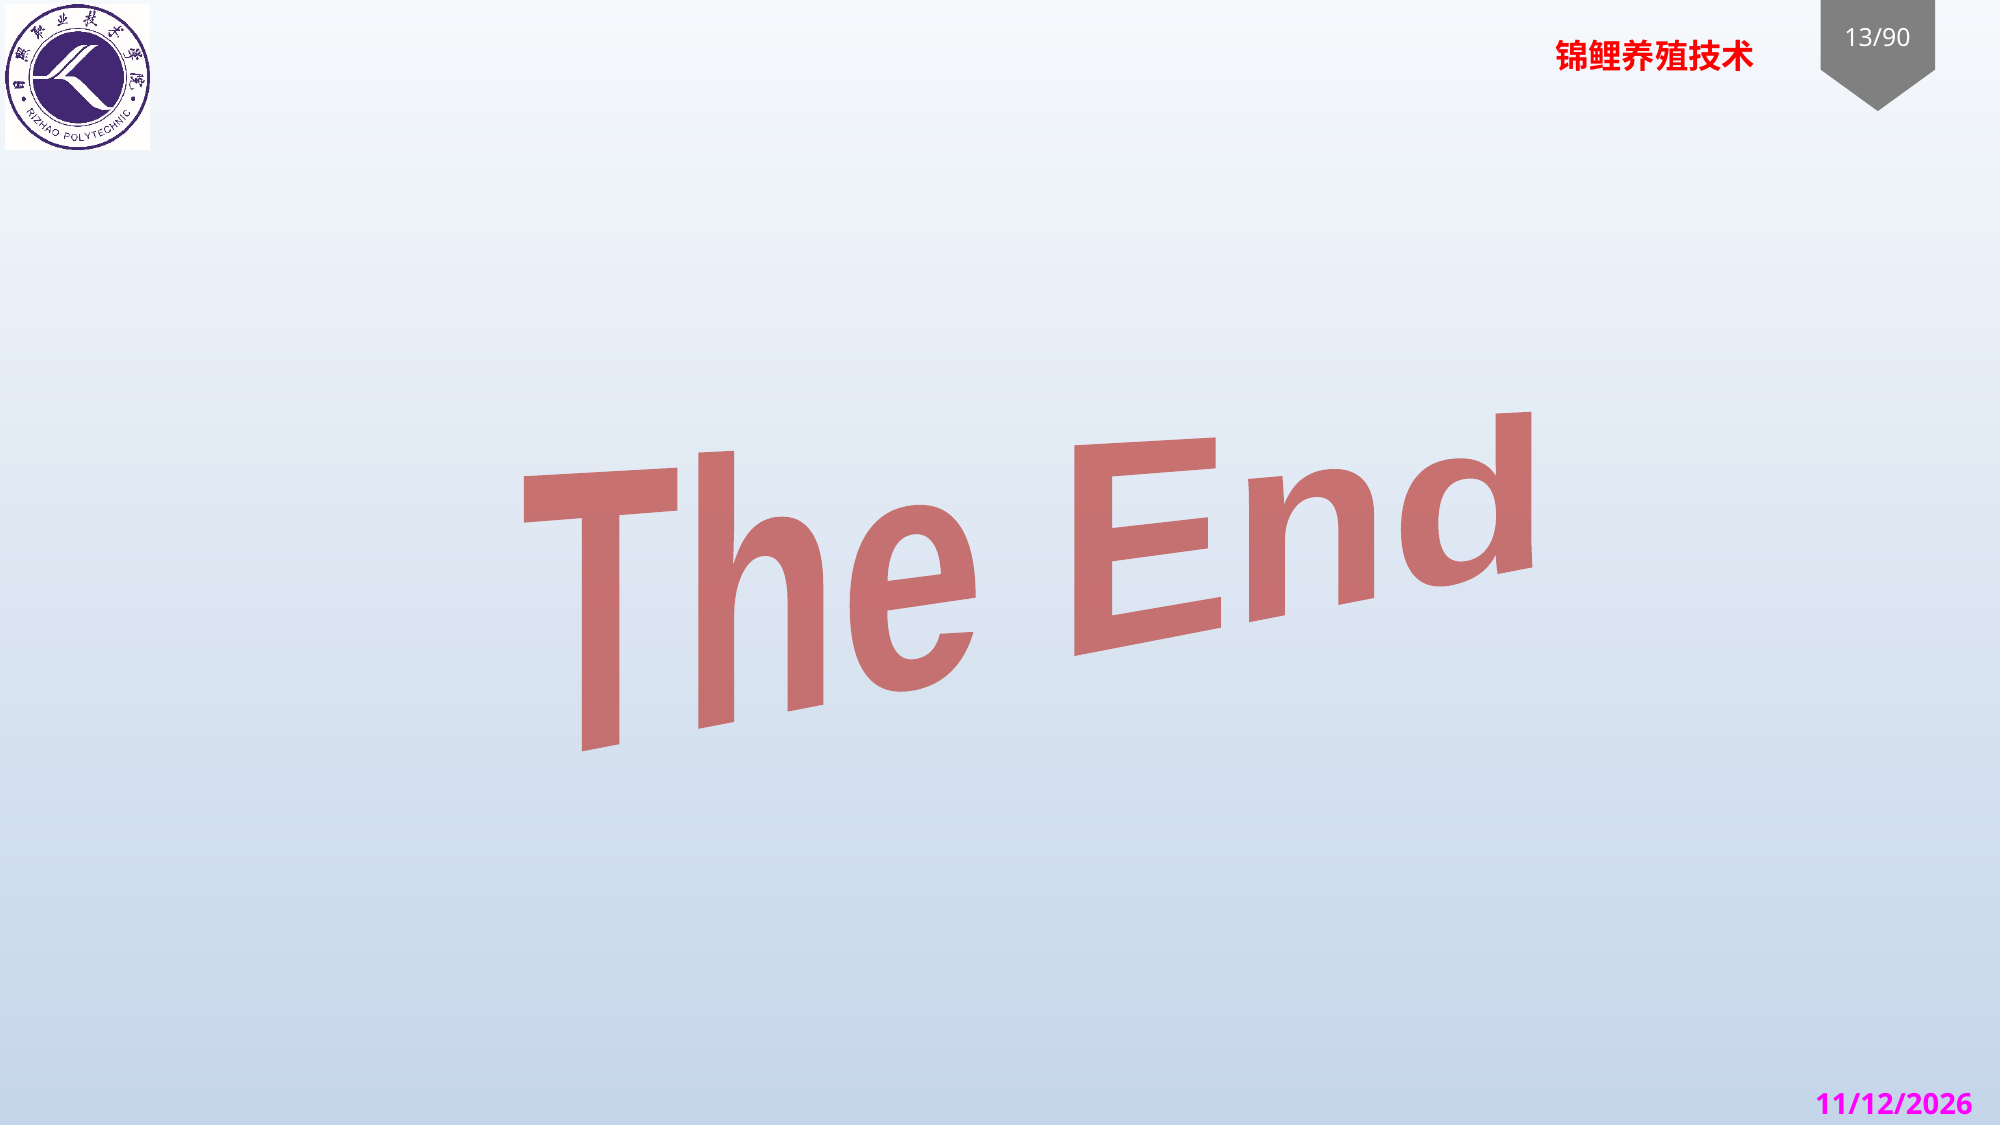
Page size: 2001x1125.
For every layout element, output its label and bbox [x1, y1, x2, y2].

picture [5, 4, 150, 150]
